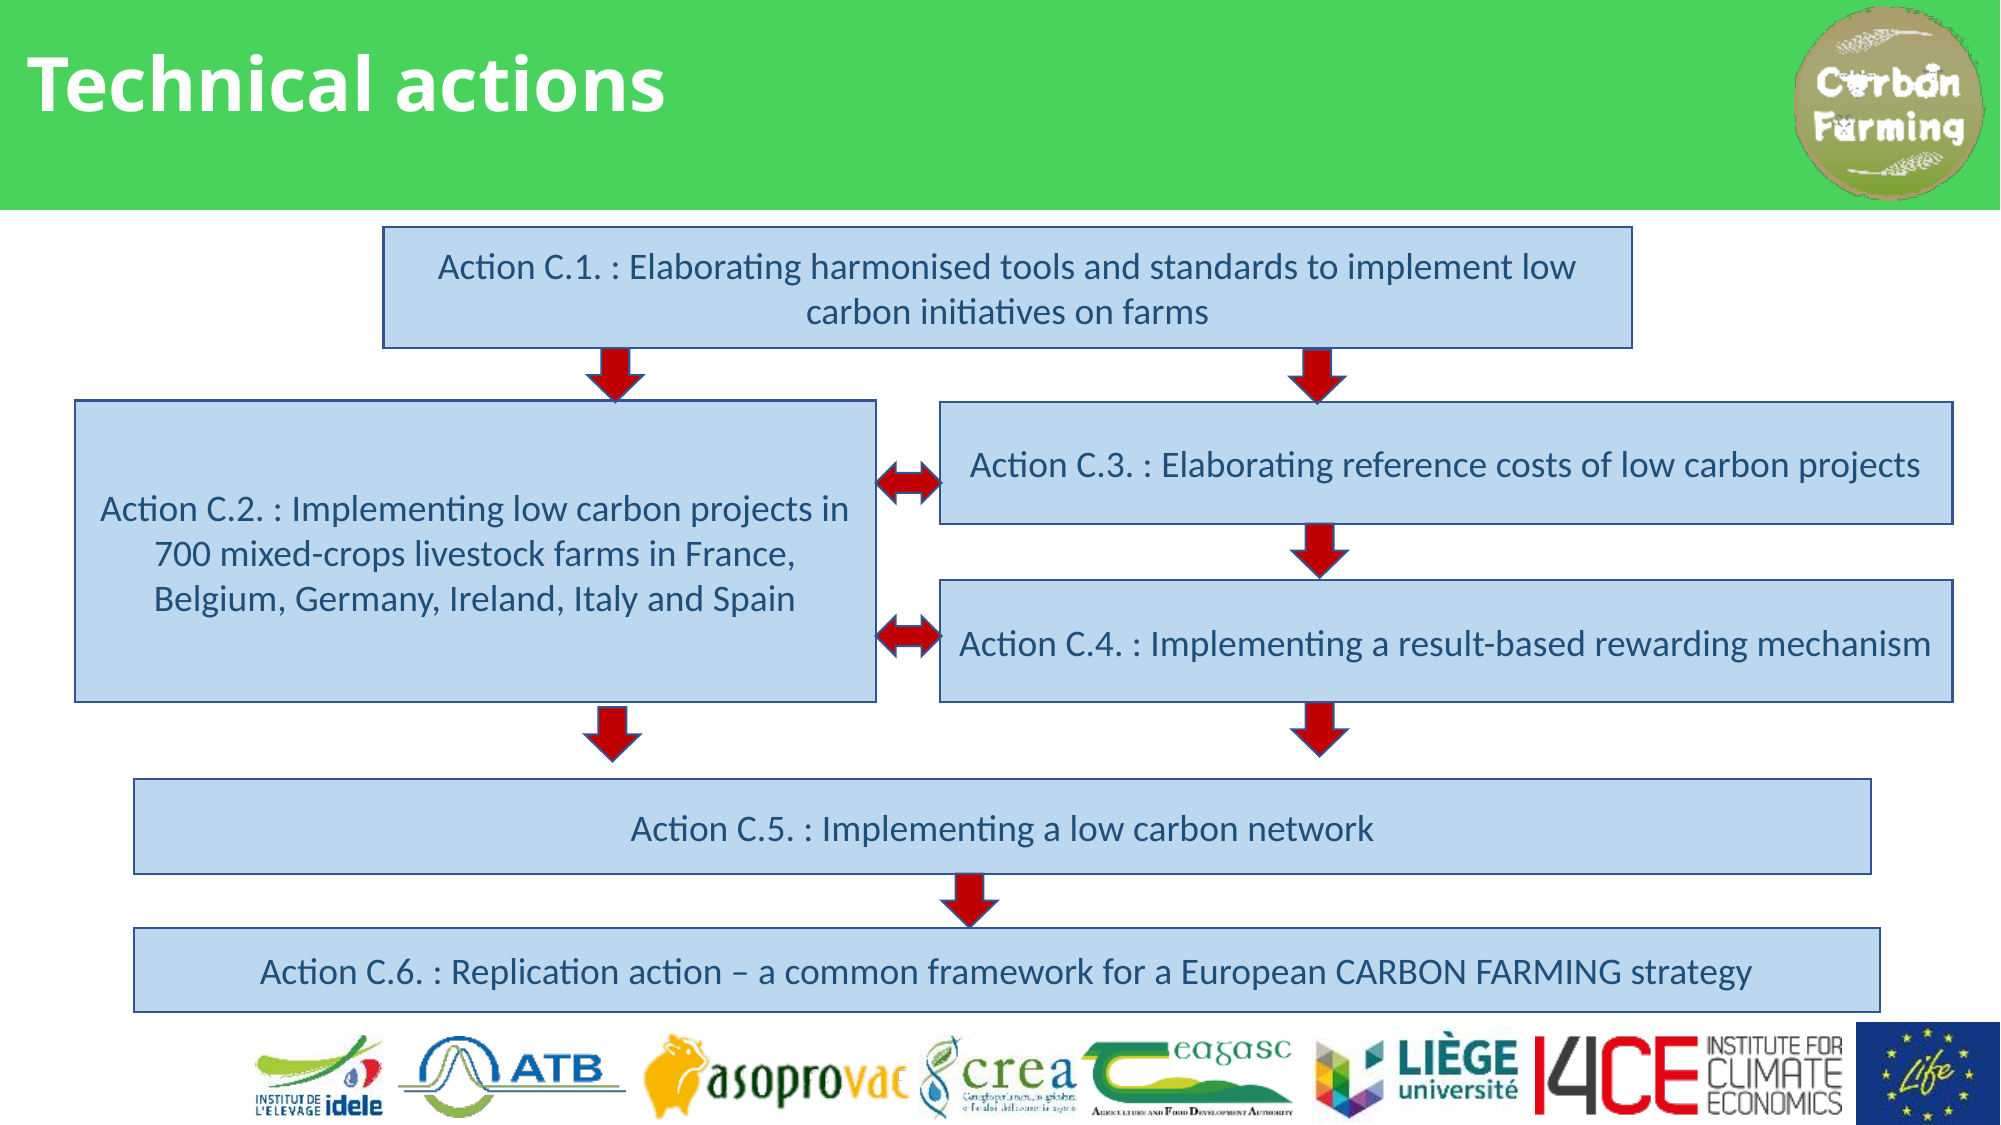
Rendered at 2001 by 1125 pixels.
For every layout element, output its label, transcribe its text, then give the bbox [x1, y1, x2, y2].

title Technical actions [11, 7, 1794, 167]
text_box [1286, 348, 1348, 406]
text_box [874, 613, 944, 659]
picture [1535, 1032, 1842, 1118]
text_box Action C.5. : Implementing a low carbon network [133, 778, 1872, 875]
text_box Action C.6. : Replication action – a common framework for a European CARBON FARMING strategy [133, 927, 1881, 1013]
picture [642, 1032, 913, 1125]
text_box [1289, 701, 1351, 758]
picture [398, 1036, 626, 1118]
picture [254, 1034, 384, 1118]
text_box [584, 347, 646, 404]
picture [1080, 1035, 1294, 1124]
text_box [28, 211, 1264, 378]
picture [1856, 1022, 2000, 1125]
text_box [0, 0, 2000, 210]
picture [1794, 6, 1986, 201]
text_box [1289, 522, 1351, 580]
text_box Action C.3. : Elaborating reference costs of low carbon projects [939, 401, 1954, 525]
text_box Action C.1. : Elaborating harmonised tools and standards to implement low carbon initiatives on farms [382, 226, 1633, 349]
text_box [939, 872, 1000, 930]
text_box Action C.4. : Implementing a result-based rewarding mechanism [939, 579, 1954, 703]
picture [1312, 1027, 1521, 1124]
text_box [874, 460, 944, 506]
picture [919, 1035, 1077, 1120]
text_box [581, 706, 643, 763]
text_box Action C.2. : Implementing low carbon projects in 700 mixed-crops livestock farms in France, Belgium, Germany, Ireland, Italy and Spain [74, 399, 877, 703]
